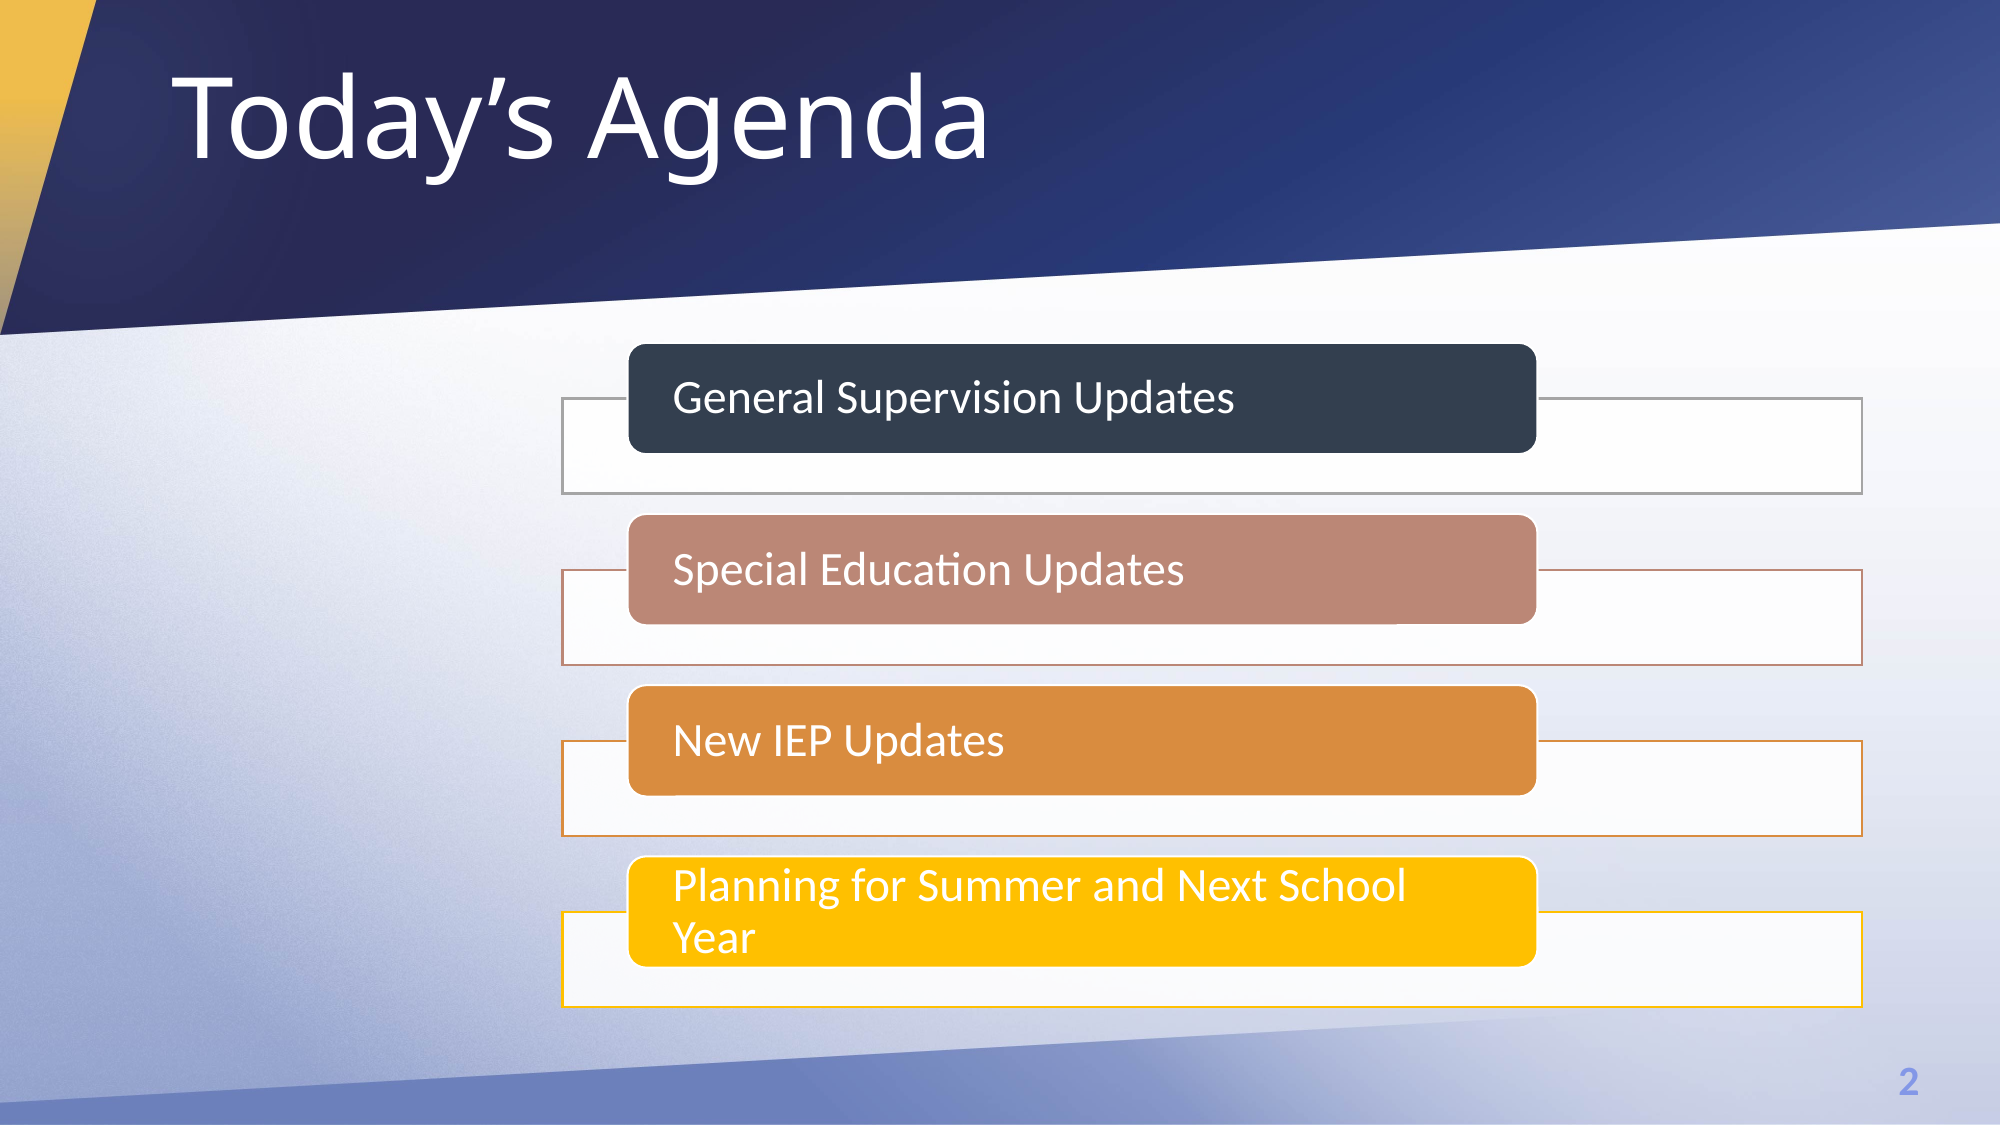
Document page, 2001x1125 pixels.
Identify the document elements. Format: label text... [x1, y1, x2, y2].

title Today’s Agenda [156, 53, 1115, 279]
picture [0, 0, 2000, 1125]
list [562, 296, 1863, 1054]
